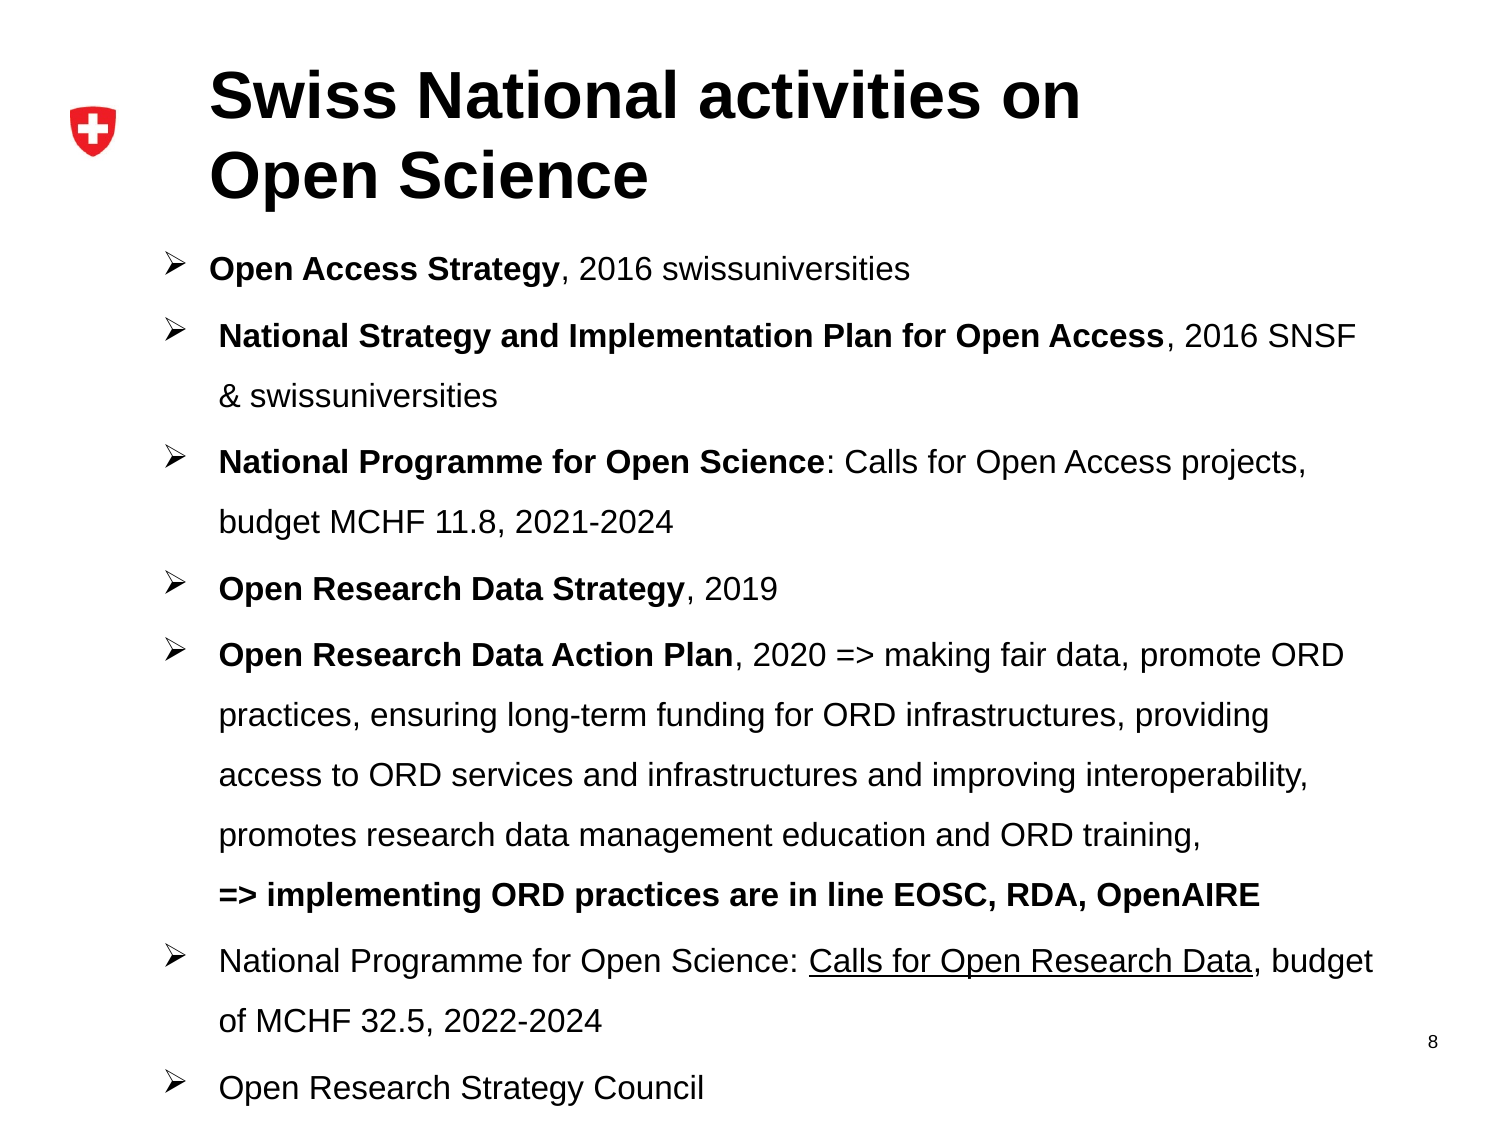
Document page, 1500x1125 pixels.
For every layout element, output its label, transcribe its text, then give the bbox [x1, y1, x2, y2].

list Open Access Strategy, 2016 swissuniversities National Strategy and Implementation Plan for Open Access, 2016 SNSF & swissuniversities National Programme for Open Science: Calls for Open Access projects, budget MCHF 11.8, 2021-2024 Open Research Data Strategy, 2019 Open Research Data Action Plan, 2020 => making fair data, promote ORD practices, ensuring long-term funding for ORD infrastructures, providing access to ORD services and infrastructures and improving interoperability, promotes research data management education and ORD training, => implementing ORD practices are in line EOSC, RDA, OpenAIRE National Programme for Open Science: Calls for Open Research Data, budget of MCHF 32.5, 2022-2024 Open Research Strategy Council [147, 219, 1400, 492]
slide_number 8 [1086, 1019, 1454, 1080]
picture [70, 105, 119, 163]
title Swiss National activities on Open Science [194, 44, 1227, 162]
